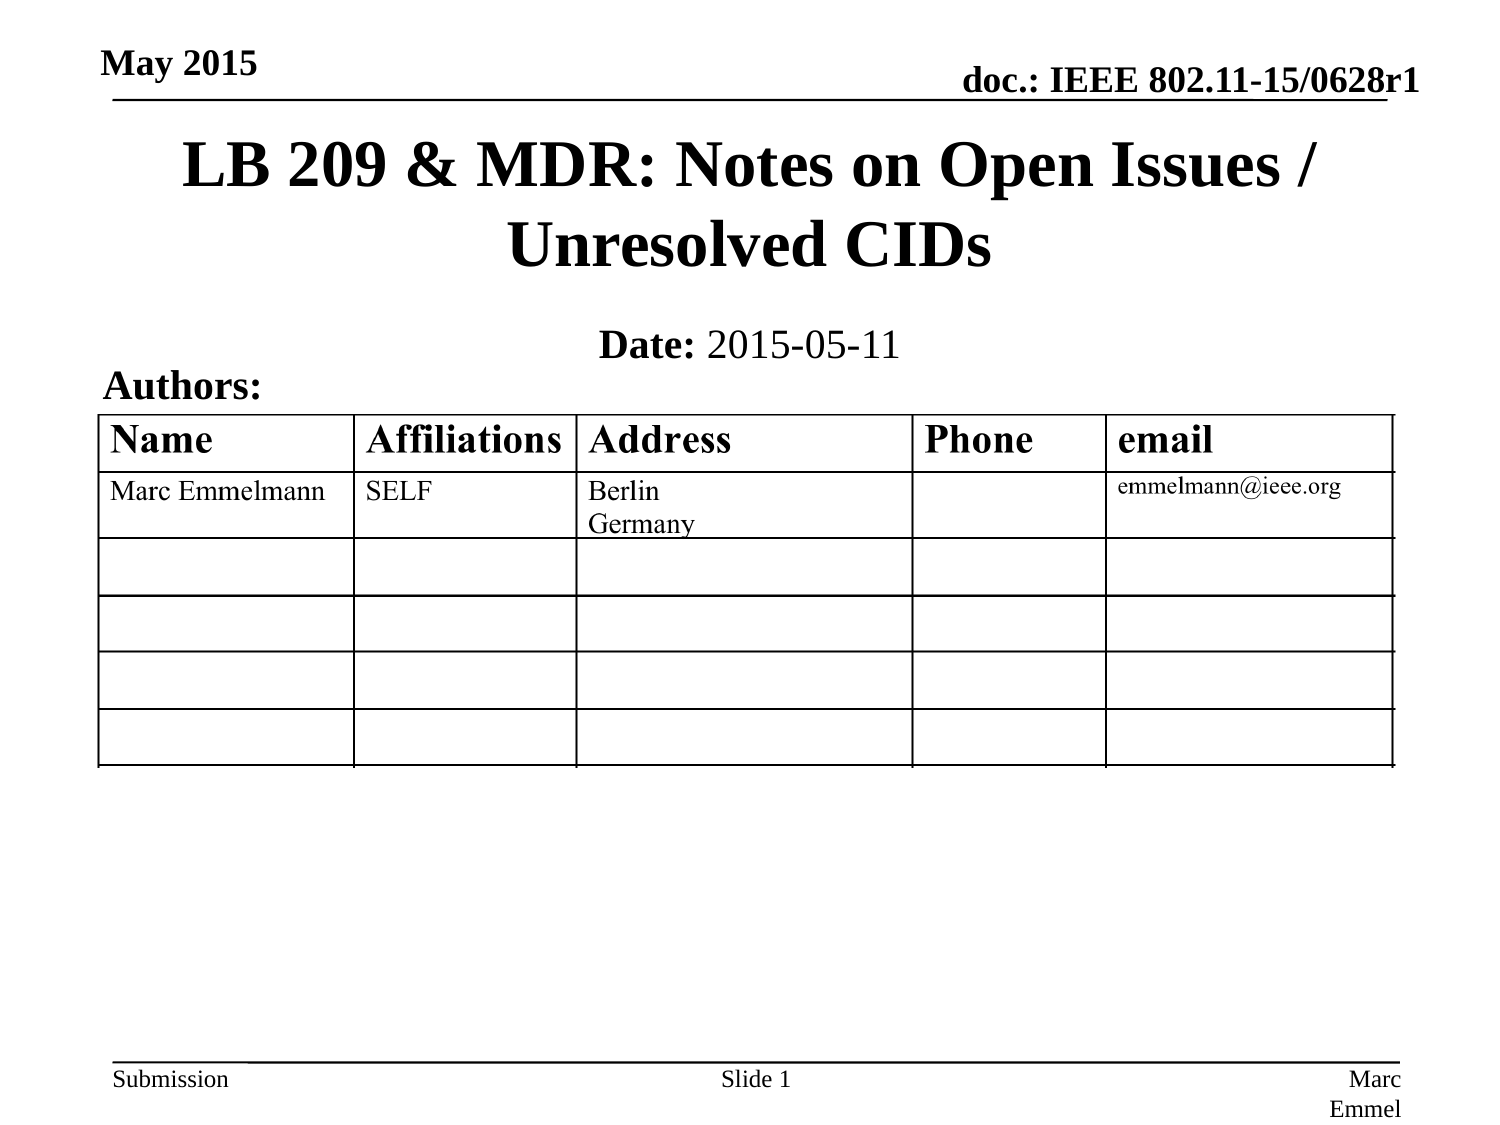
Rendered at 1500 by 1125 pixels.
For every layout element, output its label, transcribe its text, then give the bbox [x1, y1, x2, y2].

footer Marc Emmelmann, SELF [1324, 1061, 1402, 1093]
title LB 209 & MDR: Notes on Open Issues / Unresolved CIDs [112, 112, 1388, 288]
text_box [83, 413, 1422, 813]
list Date: 2015-05-11 [112, 309, 1388, 373]
slide_number Slide 1 [712, 1061, 800, 1093]
text_box Authors: [87, 349, 325, 412]
